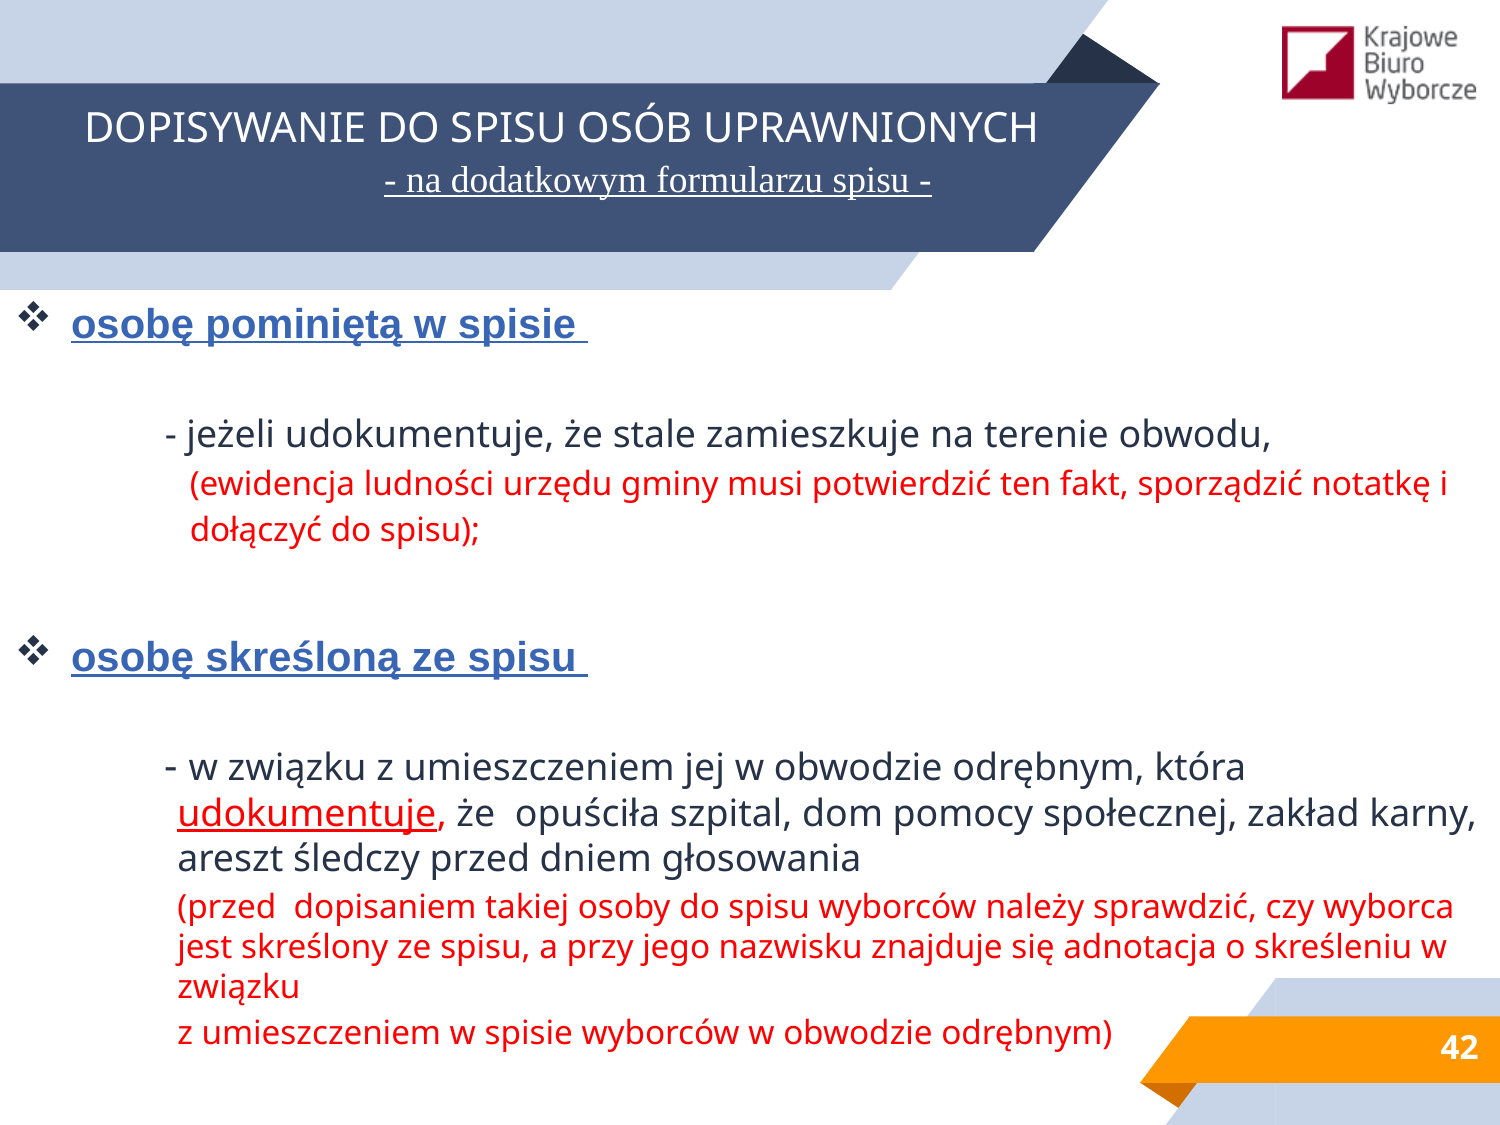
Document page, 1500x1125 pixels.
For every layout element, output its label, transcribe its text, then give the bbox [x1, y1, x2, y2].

slide_number 42 [1249, 1014, 1494, 1084]
text_box osobę pominiętą w spisie - jeżeli udokumentuje, że stale zamieszkuje na terenie obwodu, (ewidencja ludności urzędu gminy musi potwierdzić ten fakt, sporządzić notatkę i dołączyć do spisu); osobę skreśloną ze spisu - w związku z umieszczeniem jej w obwodzie odrębnym, która udokumentuje, że opuściła szpital, dom pomocy społecznej, zakład karny, areszt śledczy przed dniem głosowania (przed dopisaniem takiej osoby do spisu wyborców należy sprawdzić, czy wyborca jest skreślony ze spisu, a przy jego nazwisku znajduje się adnotacja o skreśleniu w związku z umieszczeniem w spisie wyborców w obwodzie odrębnym) [0, 289, 1495, 1125]
picture [1282, 23, 1478, 107]
text_box DOPISYWANIE DO SPISU OSÓB UPRAWNIONYCH - na dodatkowym formularzu spisu - [69, 93, 1055, 209]
